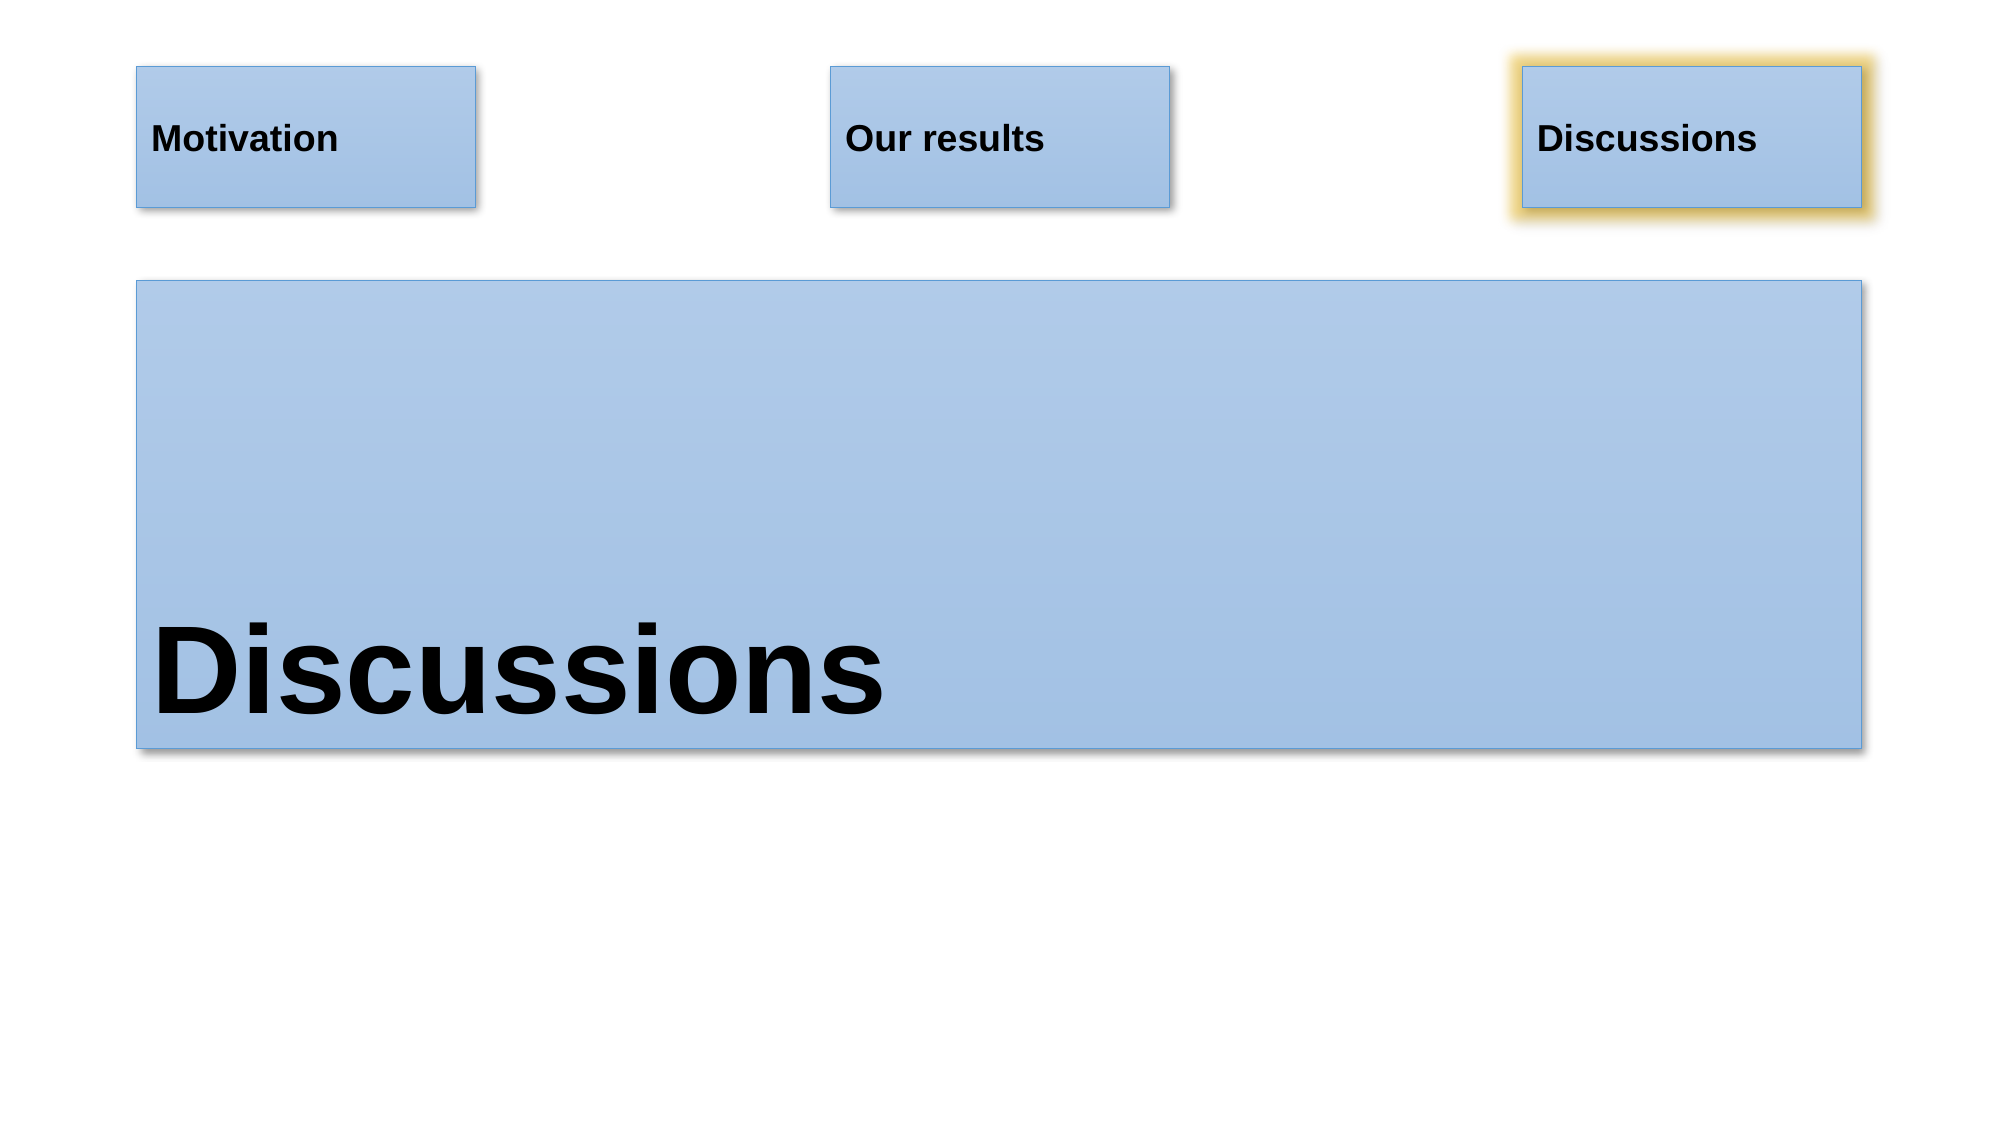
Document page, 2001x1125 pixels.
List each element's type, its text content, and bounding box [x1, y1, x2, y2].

text_box Our results [830, 66, 1170, 208]
text_box Motivation [136, 66, 476, 208]
title Discussions [136, 280, 1862, 749]
text_box Discussions [1522, 66, 1862, 208]
